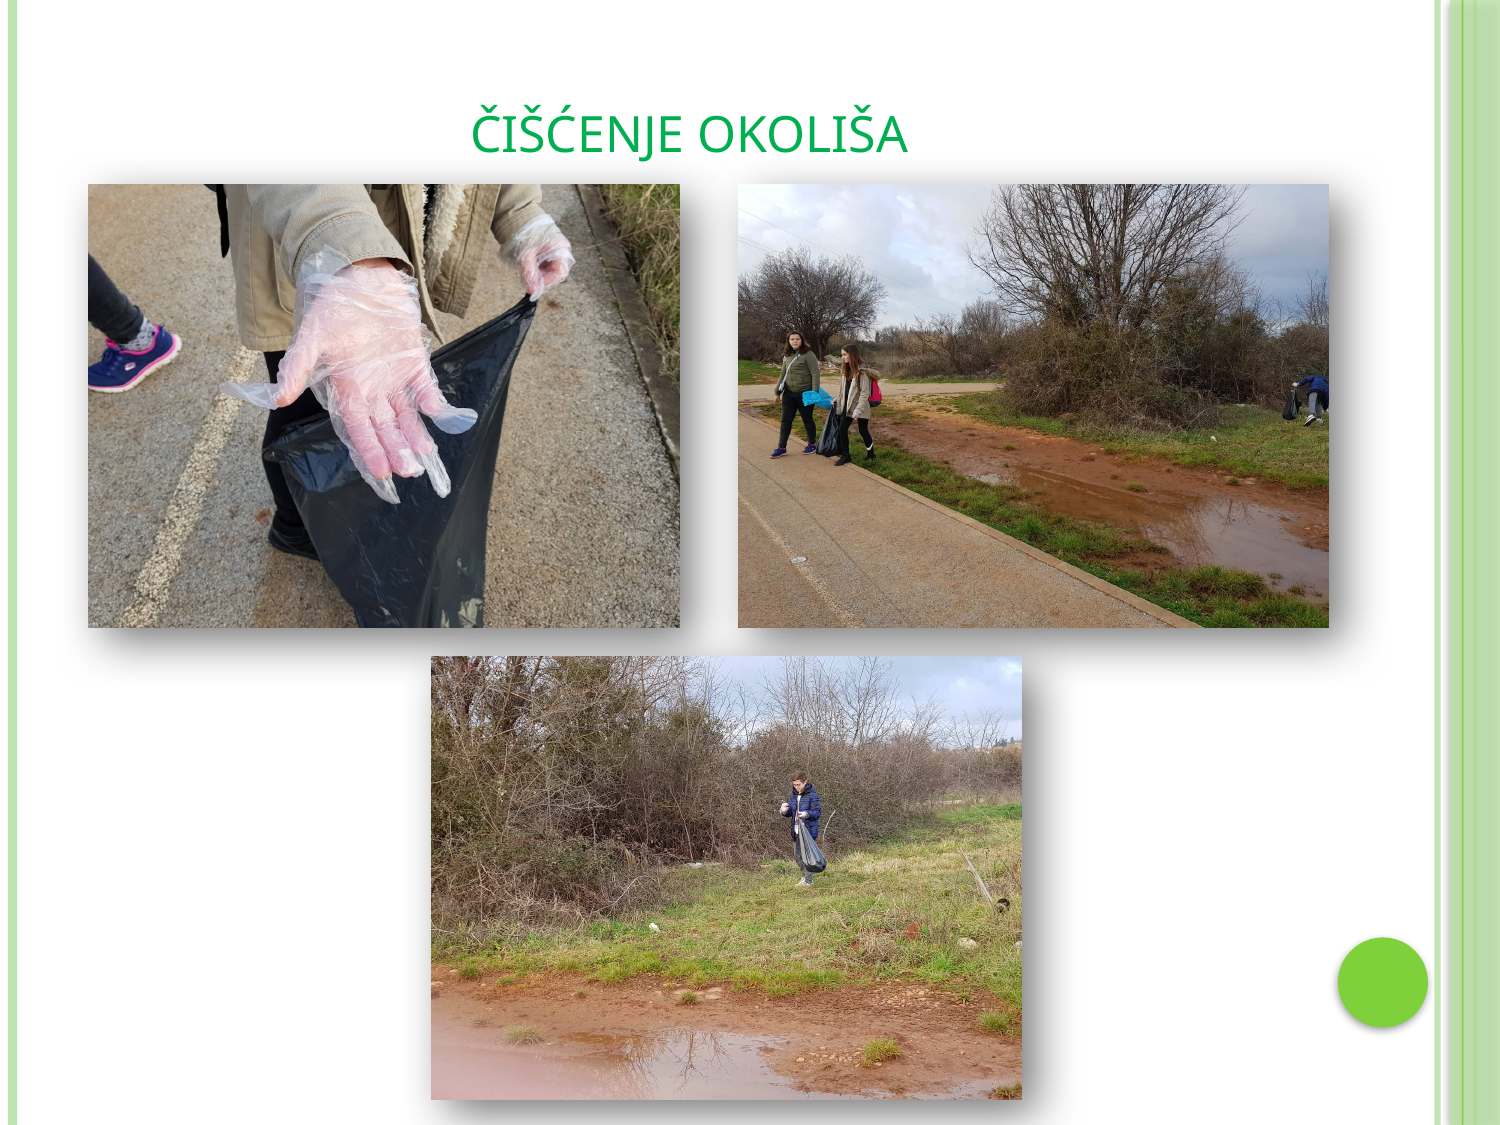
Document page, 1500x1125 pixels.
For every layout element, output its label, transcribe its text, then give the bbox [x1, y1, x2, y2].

title Čišćenje okoliša [76, 42, 1302, 171]
picture [430, 656, 1023, 1101]
picture [87, 183, 680, 628]
picture [737, 183, 1330, 628]
